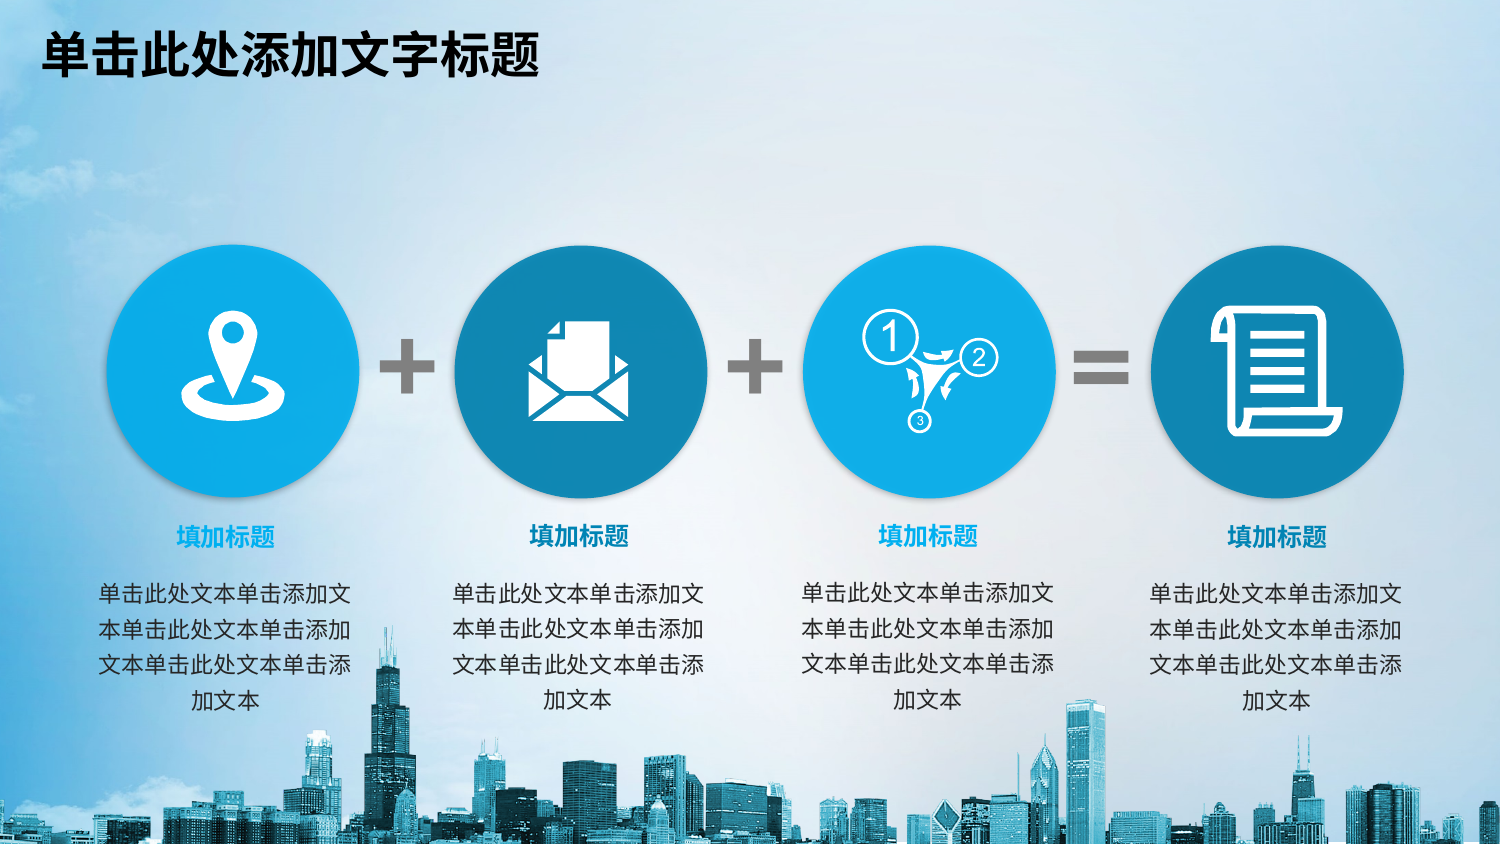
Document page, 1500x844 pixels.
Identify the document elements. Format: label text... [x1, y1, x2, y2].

text_box [471, 244, 691, 500]
text_box 填加标题 [430, 513, 728, 551]
text_box 单击此处文本单击添加文本单击此处文本单击添加文本单击此处文本单击添加文本 [1149, 563, 1404, 714]
text_box 单击此处文本单击添加文本单击此处文本单击添加文本单击此处文本单击添加文本 [451, 563, 706, 714]
text_box [105, 243, 342, 499]
text_box [862, 308, 999, 434]
text_box 单击此处文本单击添加文本单击此处文本单击添加文本单击此处文本单击添加文本 [98, 563, 353, 714]
picture [0, 0, 1500, 844]
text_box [1210, 305, 1343, 437]
text_box = [1033, 288, 1170, 438]
text_box + [339, 286, 476, 437]
text_box + [687, 286, 824, 437]
text_box [1168, 244, 1405, 500]
text_box 填加标题 [780, 513, 1077, 551]
text_box 填加标题 [77, 513, 375, 552]
text_box 填加标题 [1128, 513, 1426, 552]
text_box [528, 321, 629, 421]
text_box [820, 244, 1039, 500]
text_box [181, 310, 285, 421]
text_box 单击此处文本单击添加文本单击此处文本单击添加文本单击此处文本单击添加文本 [801, 563, 1056, 714]
